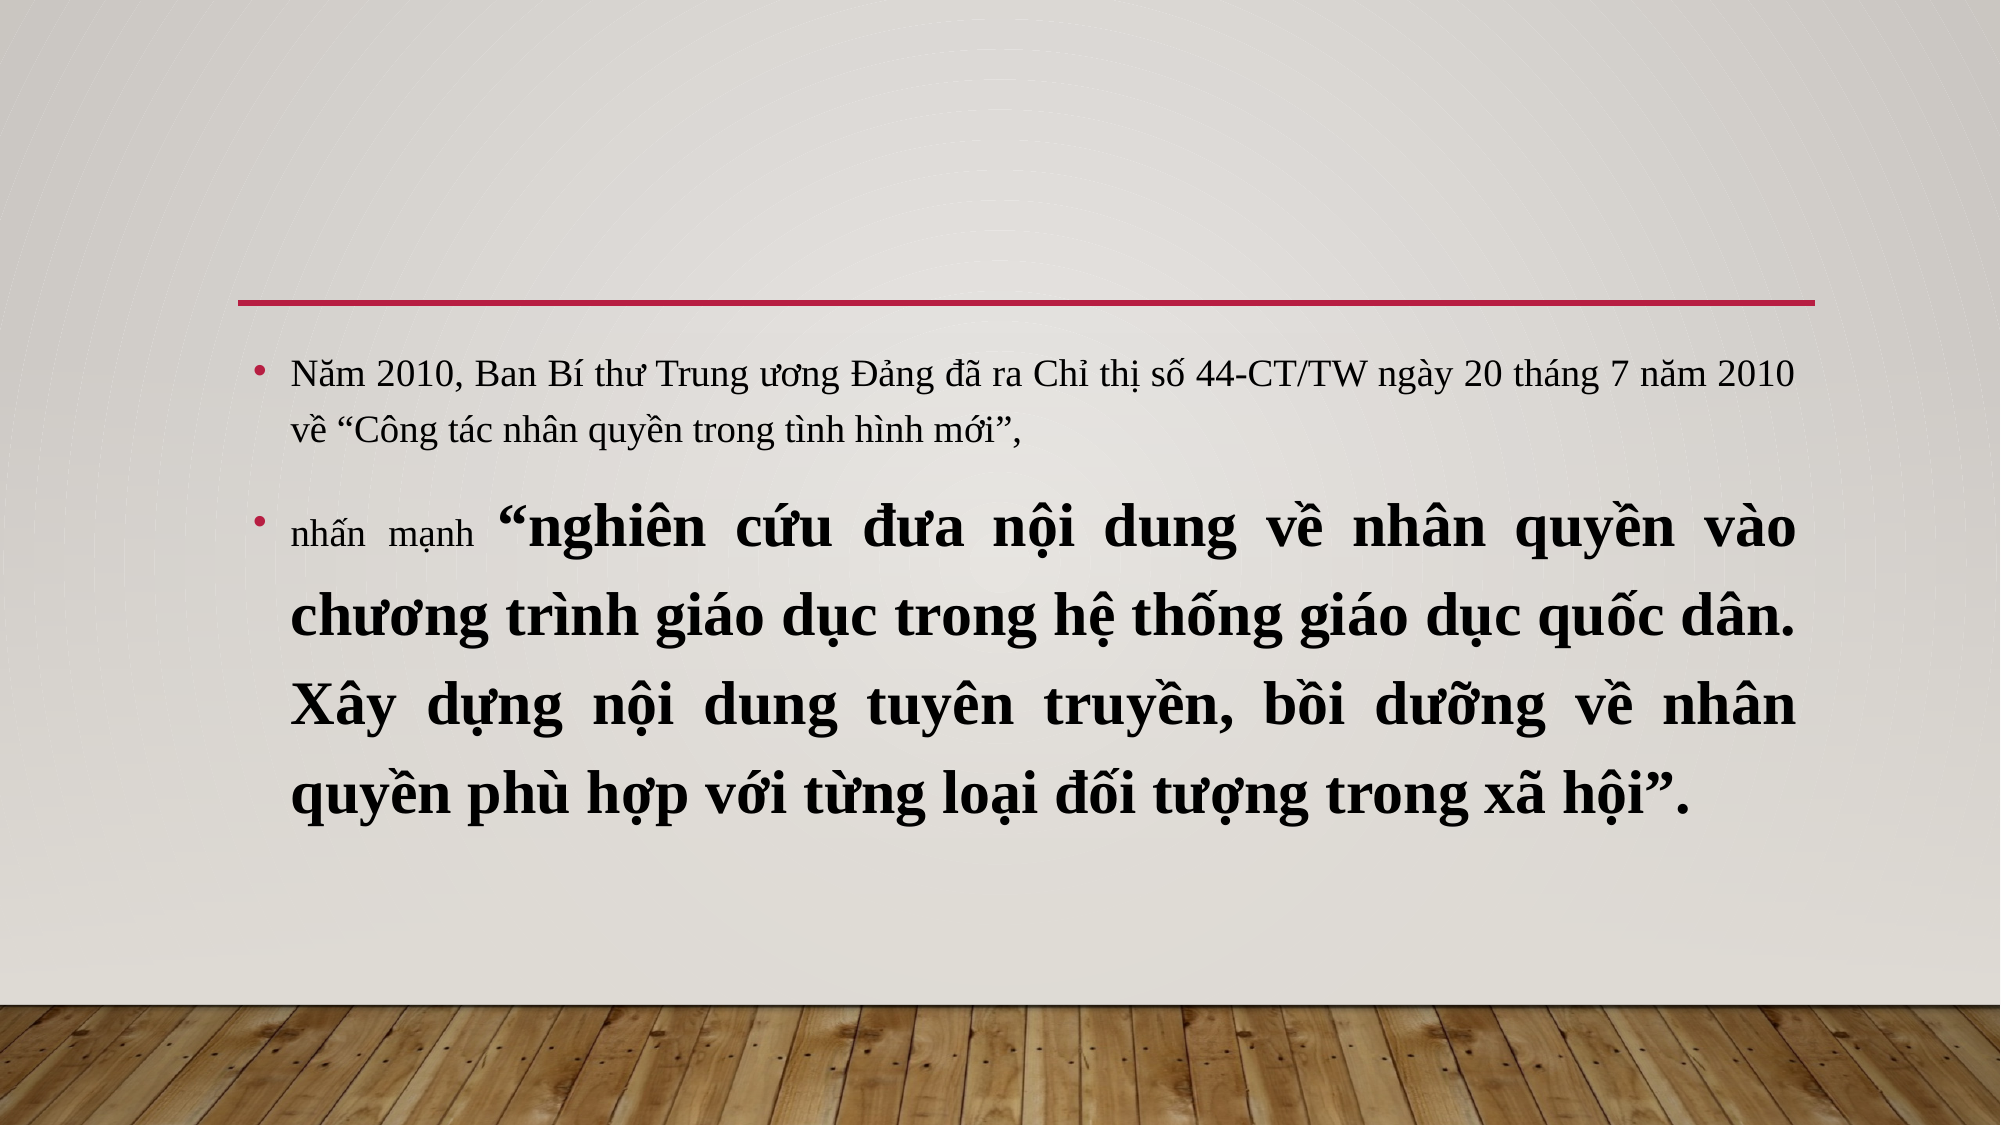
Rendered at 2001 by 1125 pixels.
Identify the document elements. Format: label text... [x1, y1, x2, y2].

picture [0, 1005, 2000, 1125]
list Năm 2010, Ban Bí thư Trung ương Đảng đã ra Chỉ thị số 44-CT/TW ngày 20 tháng 7 năm 2010 về “Công tác nhân quyền trong tình hình mới”, nhấn mạnh “nghiên cứu đưa nội dung về nhân quyền vào chương trình giáo dục trong hệ thống giáo dục quốc dân. Xây dựng nội dung tuyên truyền, bồi dưỡng về nhân quyền phù hợp với từng loại đối tượng trong xã hội”. [238, 330, 1814, 897]
